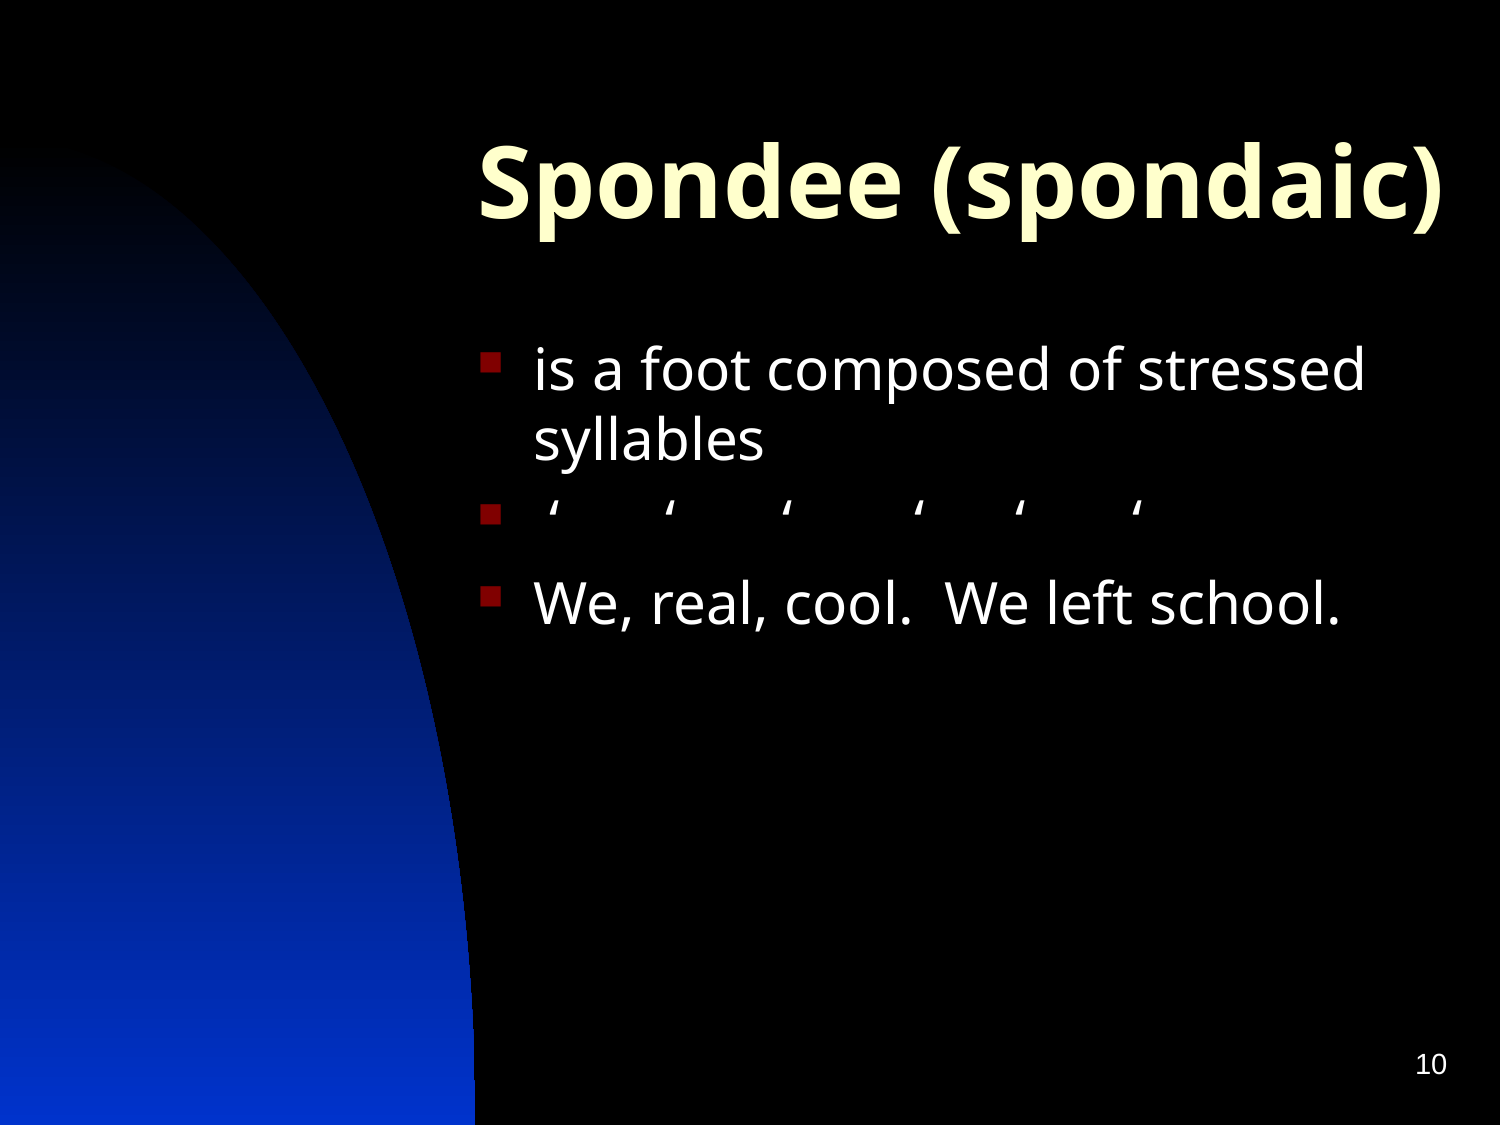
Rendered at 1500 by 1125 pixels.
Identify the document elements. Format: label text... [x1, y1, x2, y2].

list is a foot composed of stressed syllables ‘ ‘ ‘ ‘ ‘ ‘ We, real, cool. We left school. [462, 324, 1463, 1000]
slide_number 10 [1149, 1025, 1463, 1100]
title Spondee (spondaic) [462, 99, 1463, 288]
